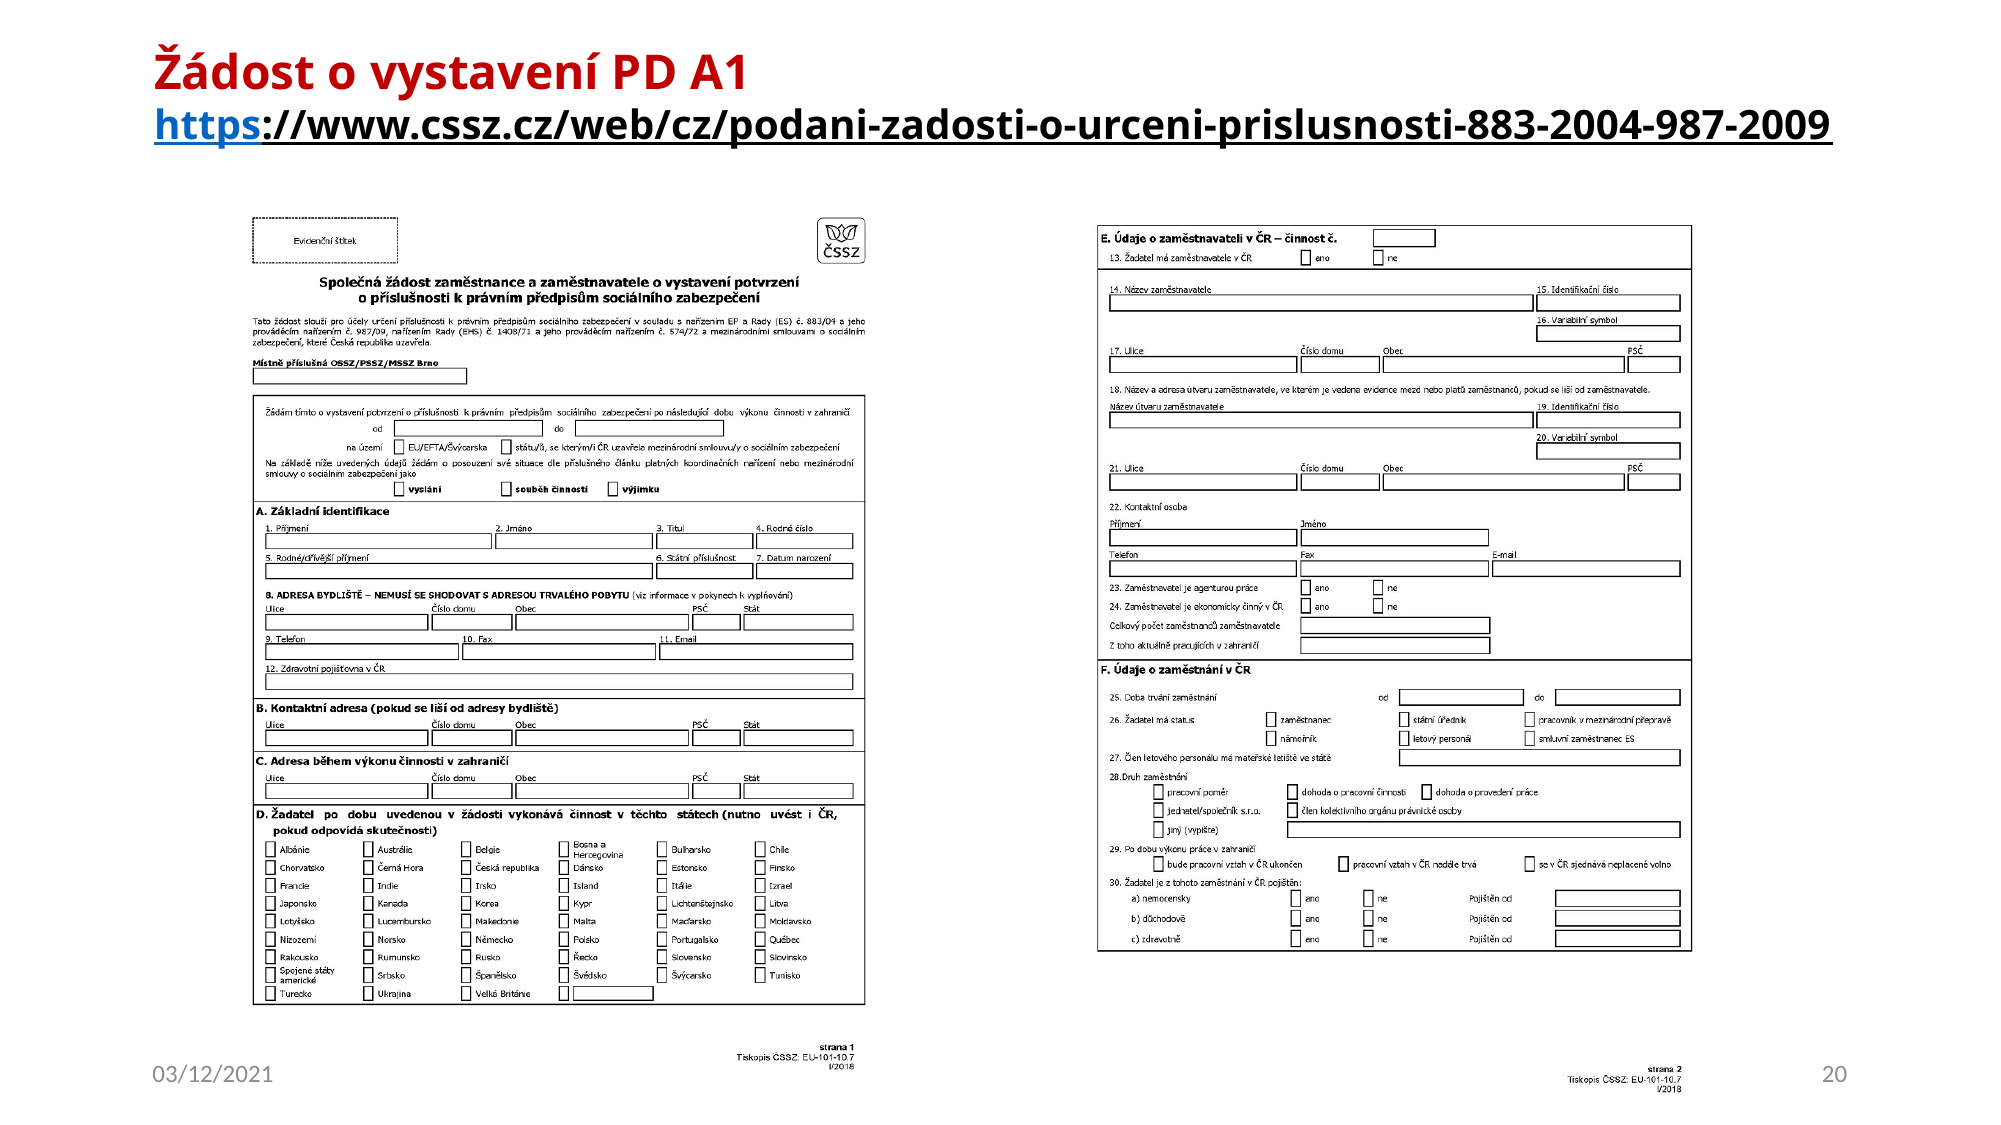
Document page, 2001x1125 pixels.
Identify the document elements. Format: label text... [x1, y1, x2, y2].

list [1075, 193, 1723, 1104]
slide_number 20 [1723, 1042, 1863, 1103]
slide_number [137, 1042, 588, 1103]
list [228, 193, 897, 1088]
title Žádost o vystavení PD A1 https://www.cssz.cz/web/cz/podani-zadosti-o-urceni-prislusnosti-883-2004-987-2009 [139, 36, 1887, 161]
